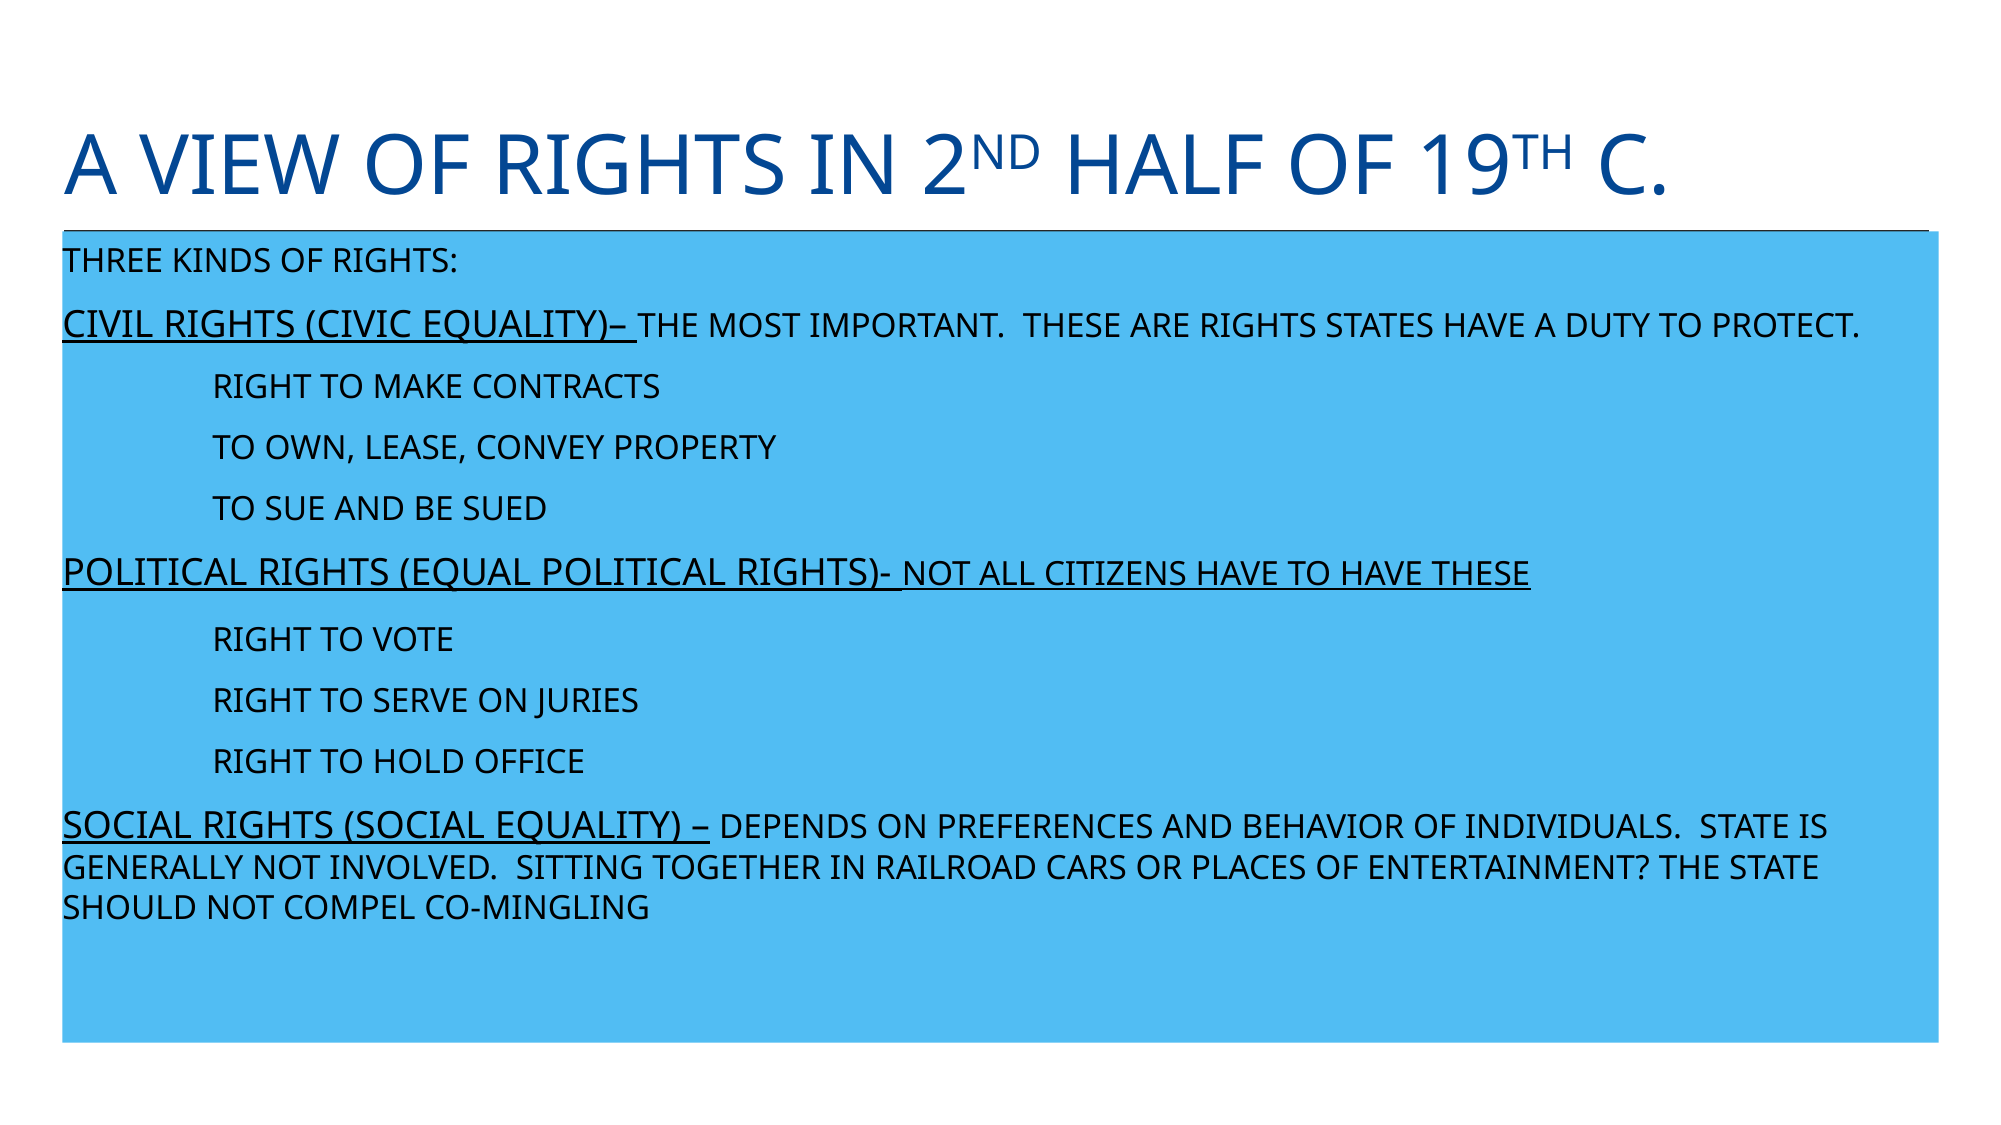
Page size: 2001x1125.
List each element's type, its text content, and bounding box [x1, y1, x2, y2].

list THREE KINDS OF RIGHTS: CIVIL RIGHTS (CIVIC EQUALITY)– THE MOST IMPORTANT. THESE ARE RIGHTS STATES HAVE A DUTY TO PROTECT. RIGHT TO MAKE CONTRACTS TO OWN, LEASE, CONVEY PROPERTY TO SUE AND BE SUED POLITICAL RIGHTS (EQUAL POLITICAL RIGHTS)- NOT ALL CITIZENS HAVE TO HAVE THESE RIGHT TO VOTE RIGHT TO SERVE ON JURIES RIGHT TO HOLD OFFICE SOCIAL RIGHTS (SOCIAL EQUALITY) – DEPENDS ON PREFERENCES AND BEHAVIOR OF INDIVIDUALS. STATE IS GENERALLY NOT INVOLVED. SITTING TOGETHER IN RAILROAD CARS OR PLACES OF ENTERTAINMENT? THE STATE SHOULD NOT COMPEL CO-MINGLING [62, 231, 1939, 1043]
title A view of rights in 2nd half of 19th c. [64, 55, 1930, 221]
